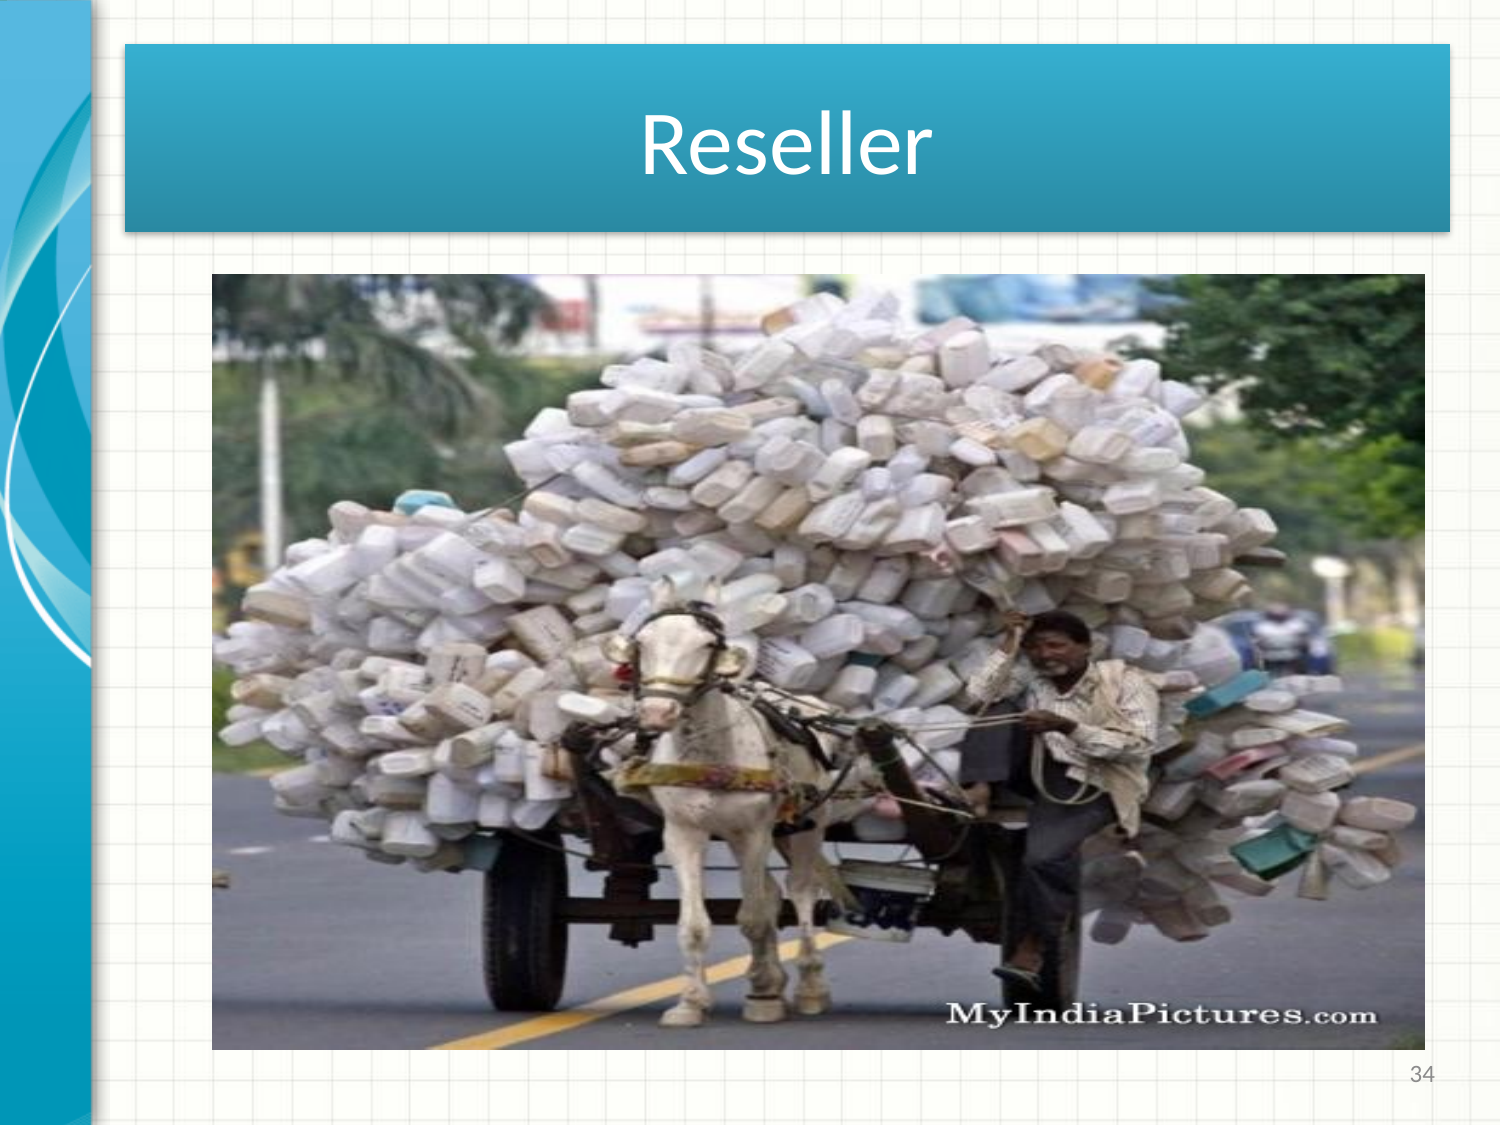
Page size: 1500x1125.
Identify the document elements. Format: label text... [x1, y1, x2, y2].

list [212, 274, 1426, 1051]
title Reseller [125, 44, 1450, 232]
picture [0, 0, 1500, 1125]
slide_number 34 [1100, 1042, 1450, 1103]
